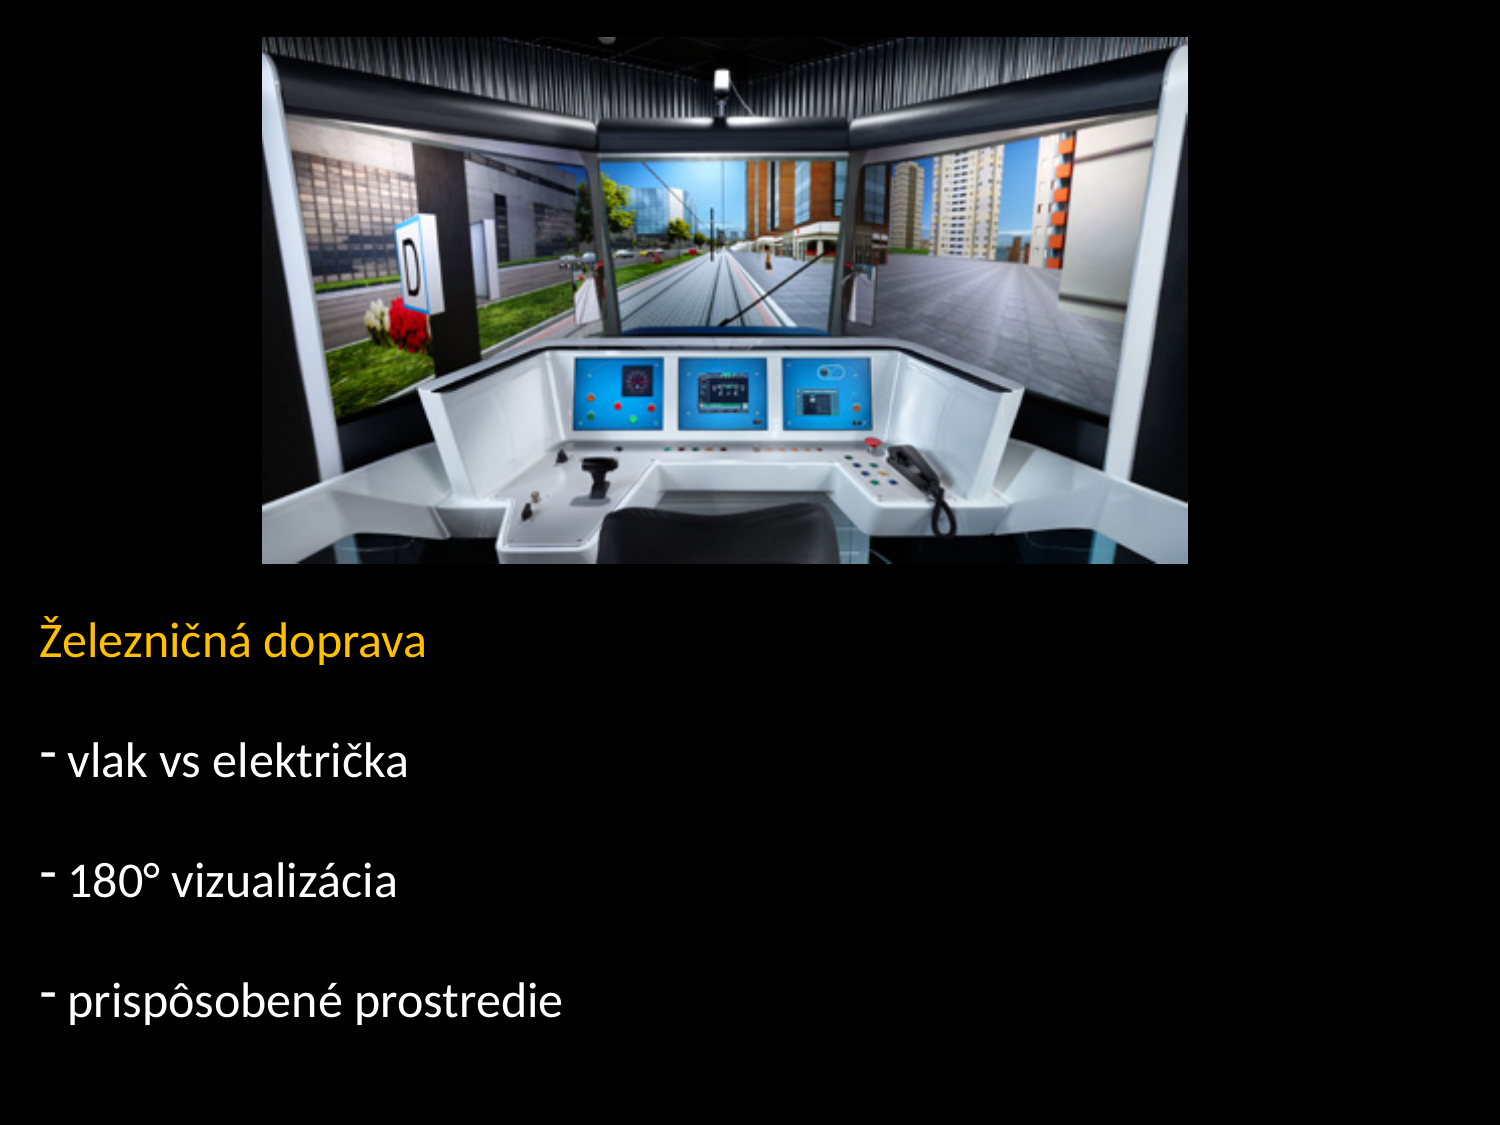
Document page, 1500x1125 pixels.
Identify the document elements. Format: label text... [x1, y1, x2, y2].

picture [262, 37, 1188, 565]
text_box Železničná doprava vlak vs električka 180° vizualizácia prispôsobené prostredie [24, 599, 1500, 1095]
